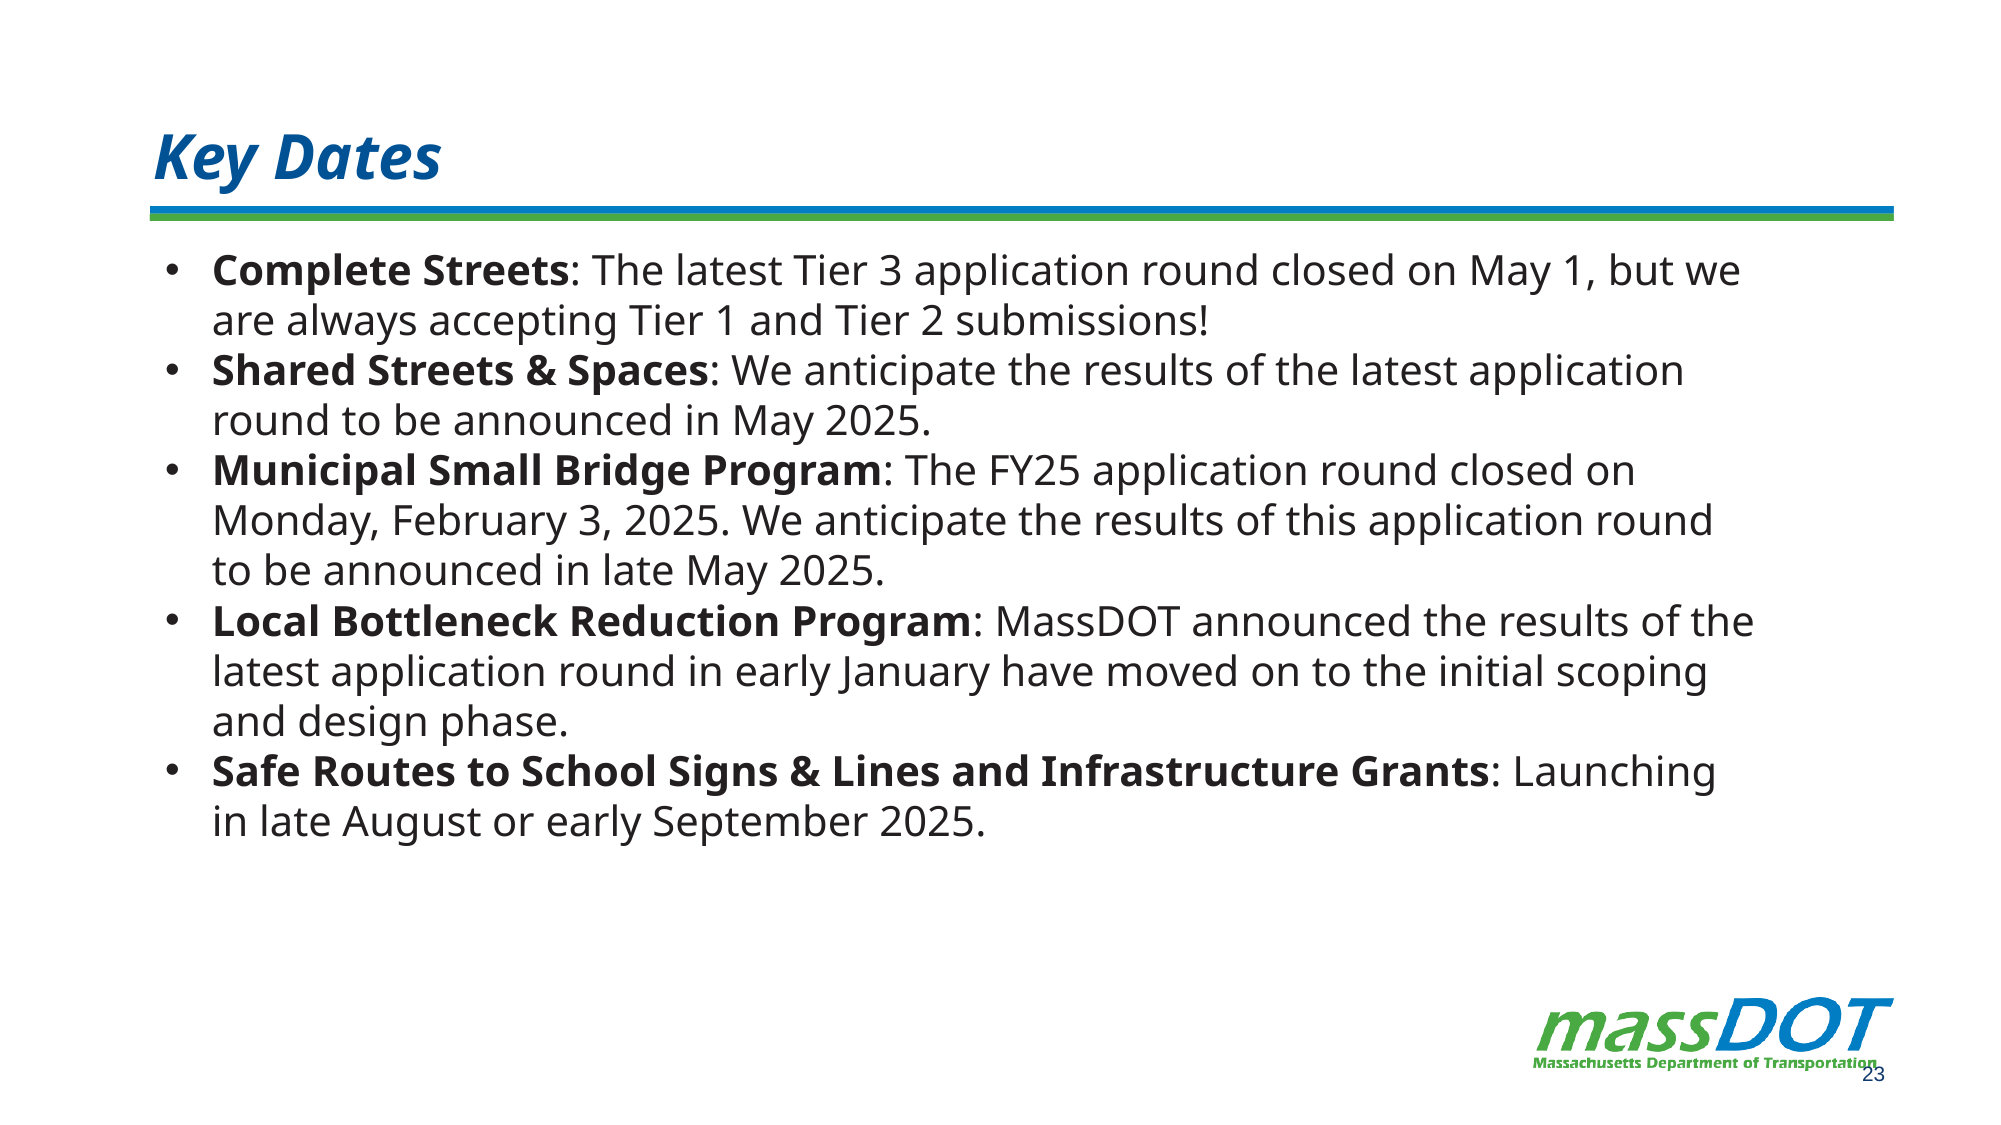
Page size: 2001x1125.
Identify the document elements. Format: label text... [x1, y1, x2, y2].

title Key Dates [153, 117, 1588, 231]
slide_number 23 [1433, 1042, 1900, 1103]
list Complete Streets: The latest Tier 3 application round closed on May 1, but we are always accepting Tier 1 and Tier 2 submissions! Shared Streets & Spaces: We anticipate the results of the latest application round to be announced in May 2025. Municipal Small Bridge Program: The FY25 application round closed on Monday, February 3, 2025. We anticipate the results of this application round to be announced in late May 2025. Local Bottleneck Reduction Program: MassDOT announced the results of the latest application round in early January have moved on to the initial scoping and design phase. Safe Routes to School Signs & Lines and Infrastructure Grants: Launching in late August or early September 2025. [150, 236, 1776, 1038]
picture [1533, 997, 1894, 1042]
